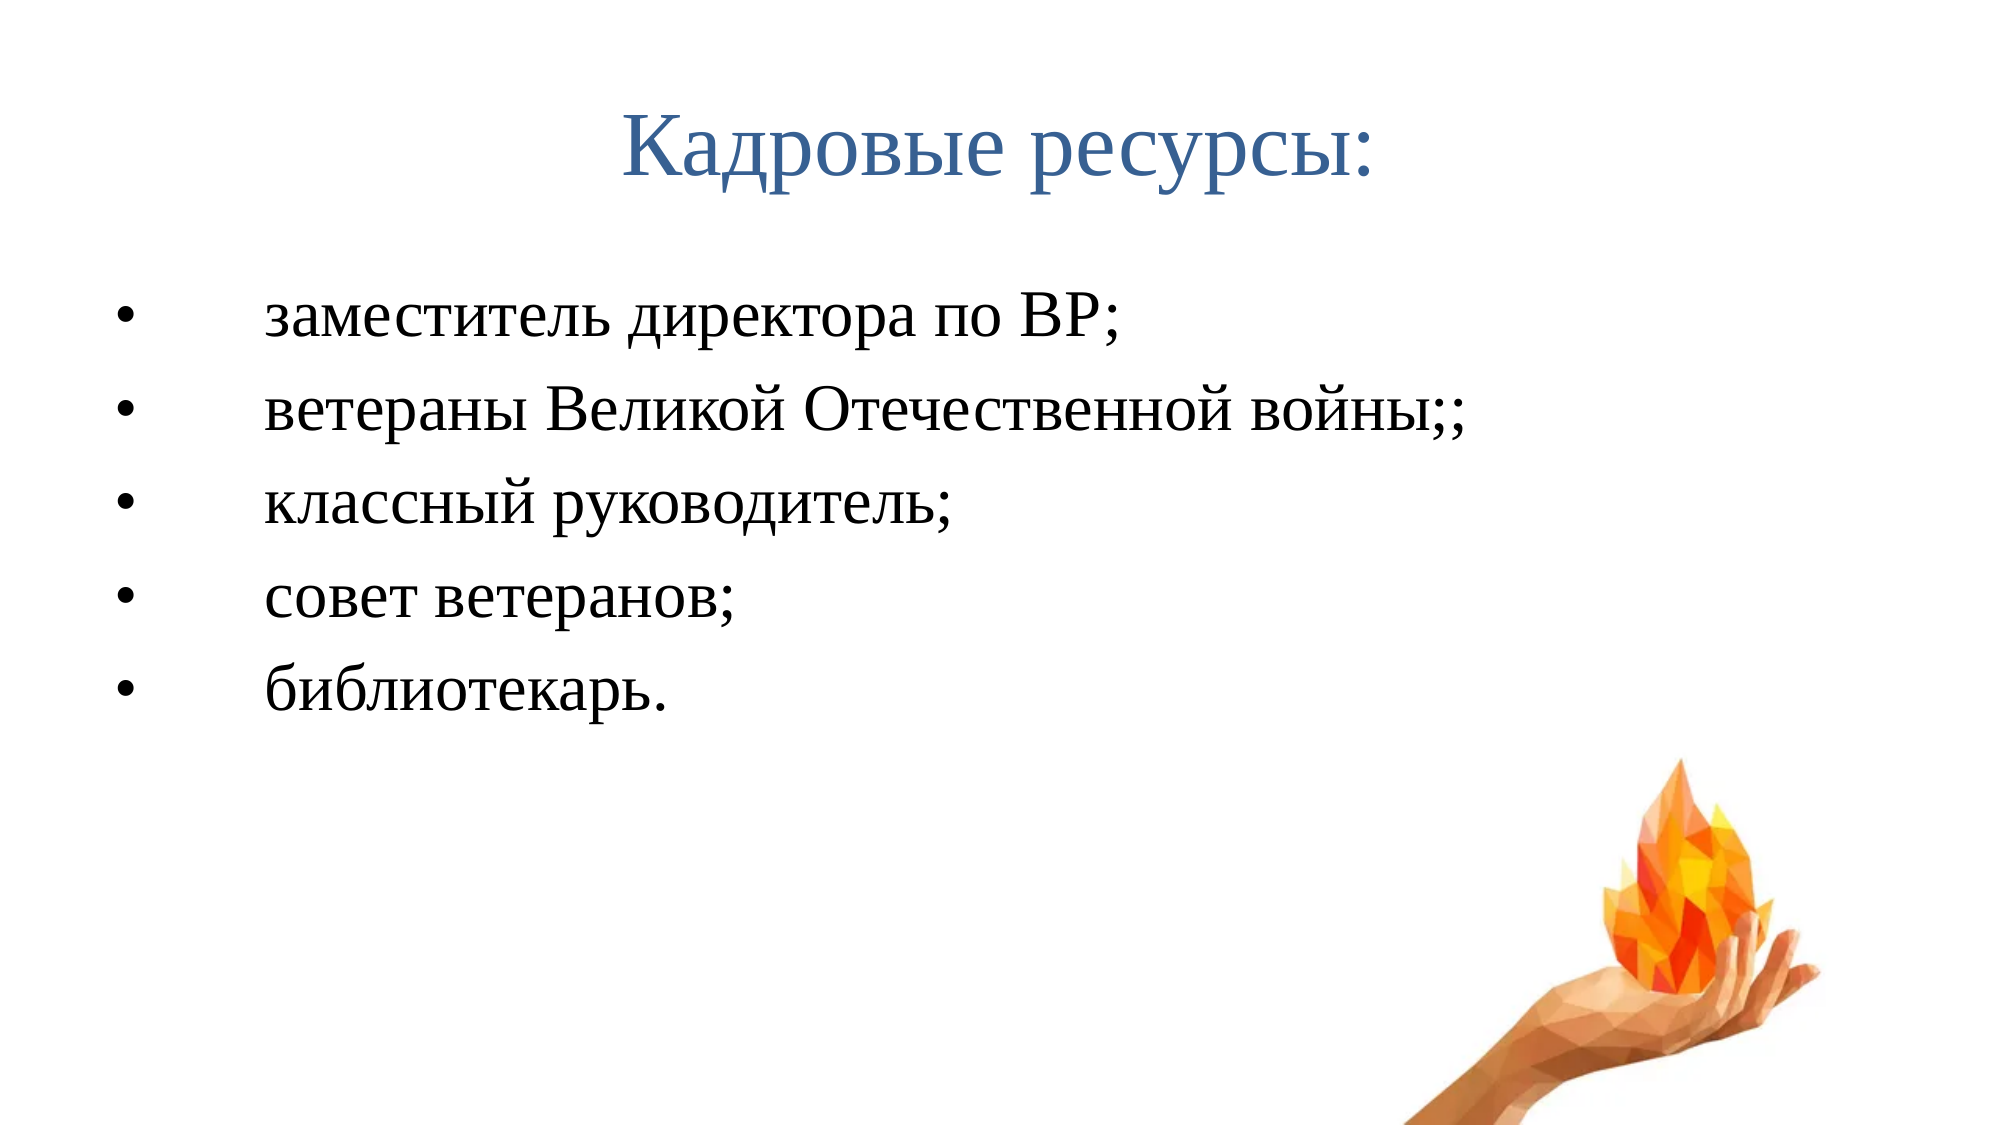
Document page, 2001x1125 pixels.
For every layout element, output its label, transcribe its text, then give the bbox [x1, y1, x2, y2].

picture [1249, 705, 2000, 1125]
title Кадровые ресурсы: [99, 45, 1900, 233]
list • заместитель директора по ВР; • ветераны Великой Отечественной войны;; • классный руководитель; • совет ветеранов; • библиотекарь. [99, 262, 1900, 1005]
